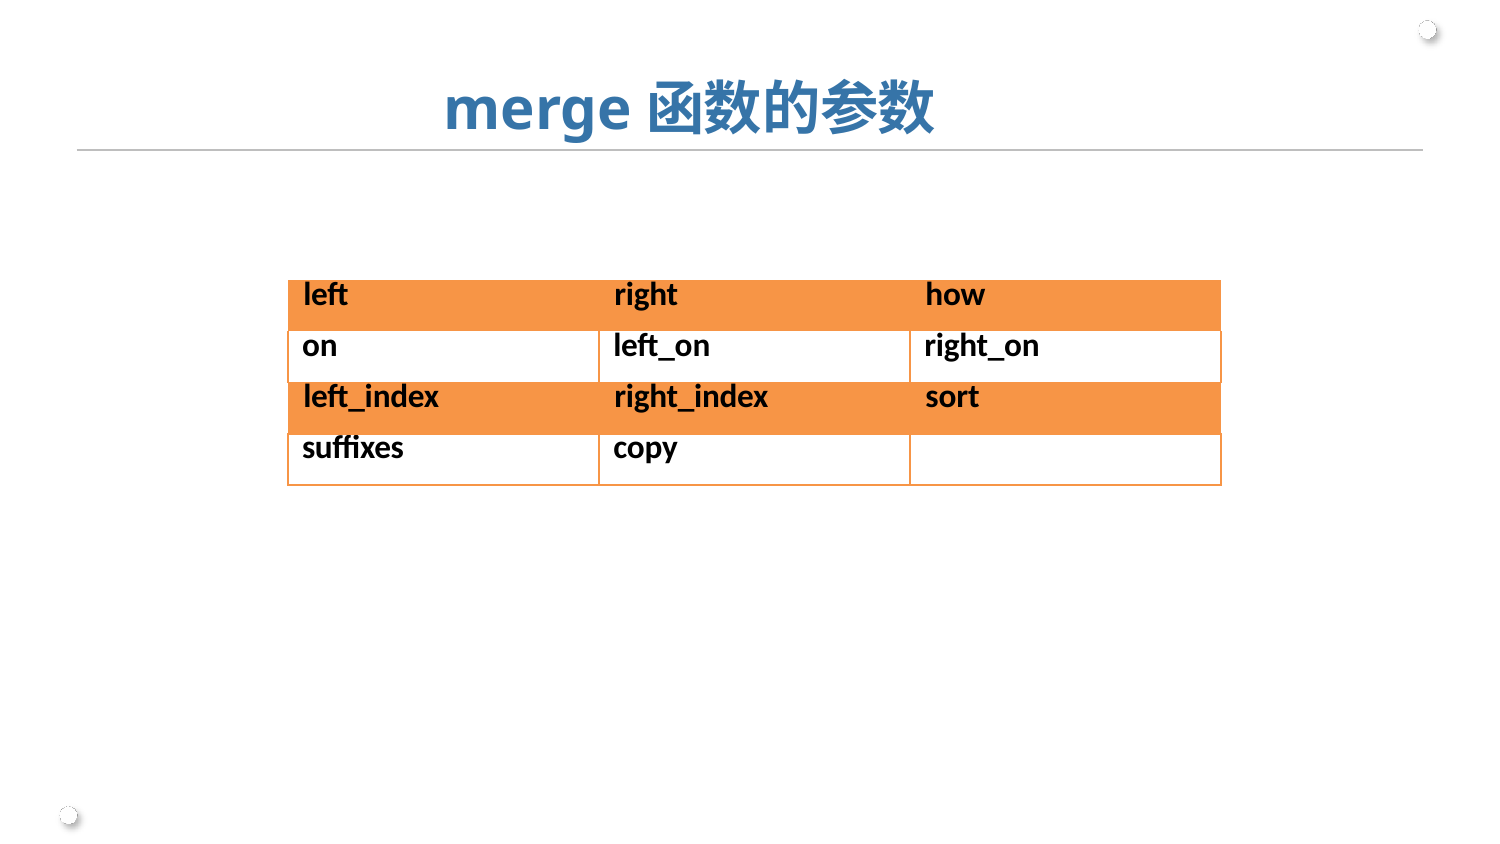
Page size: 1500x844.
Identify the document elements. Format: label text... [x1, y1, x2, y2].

table_header how [910, 280, 1221, 331]
table_header left [288, 280, 599, 331]
table_cell right_index [599, 383, 910, 433]
table_cell suffixes [289, 435, 598, 484]
title merge函数的参数 [251, 71, 1249, 213]
table_cell left_index [288, 383, 599, 433]
table_cell [911, 435, 1220, 484]
table_cell on [289, 331, 598, 382]
table_header right [599, 280, 910, 331]
table_cell copy [600, 435, 909, 484]
picture [1411, 14, 1449, 53]
table_cell right_on [911, 331, 1220, 382]
picture [52, 800, 90, 838]
table_cell left_on [600, 331, 909, 382]
table_cell sort [910, 383, 1221, 433]
